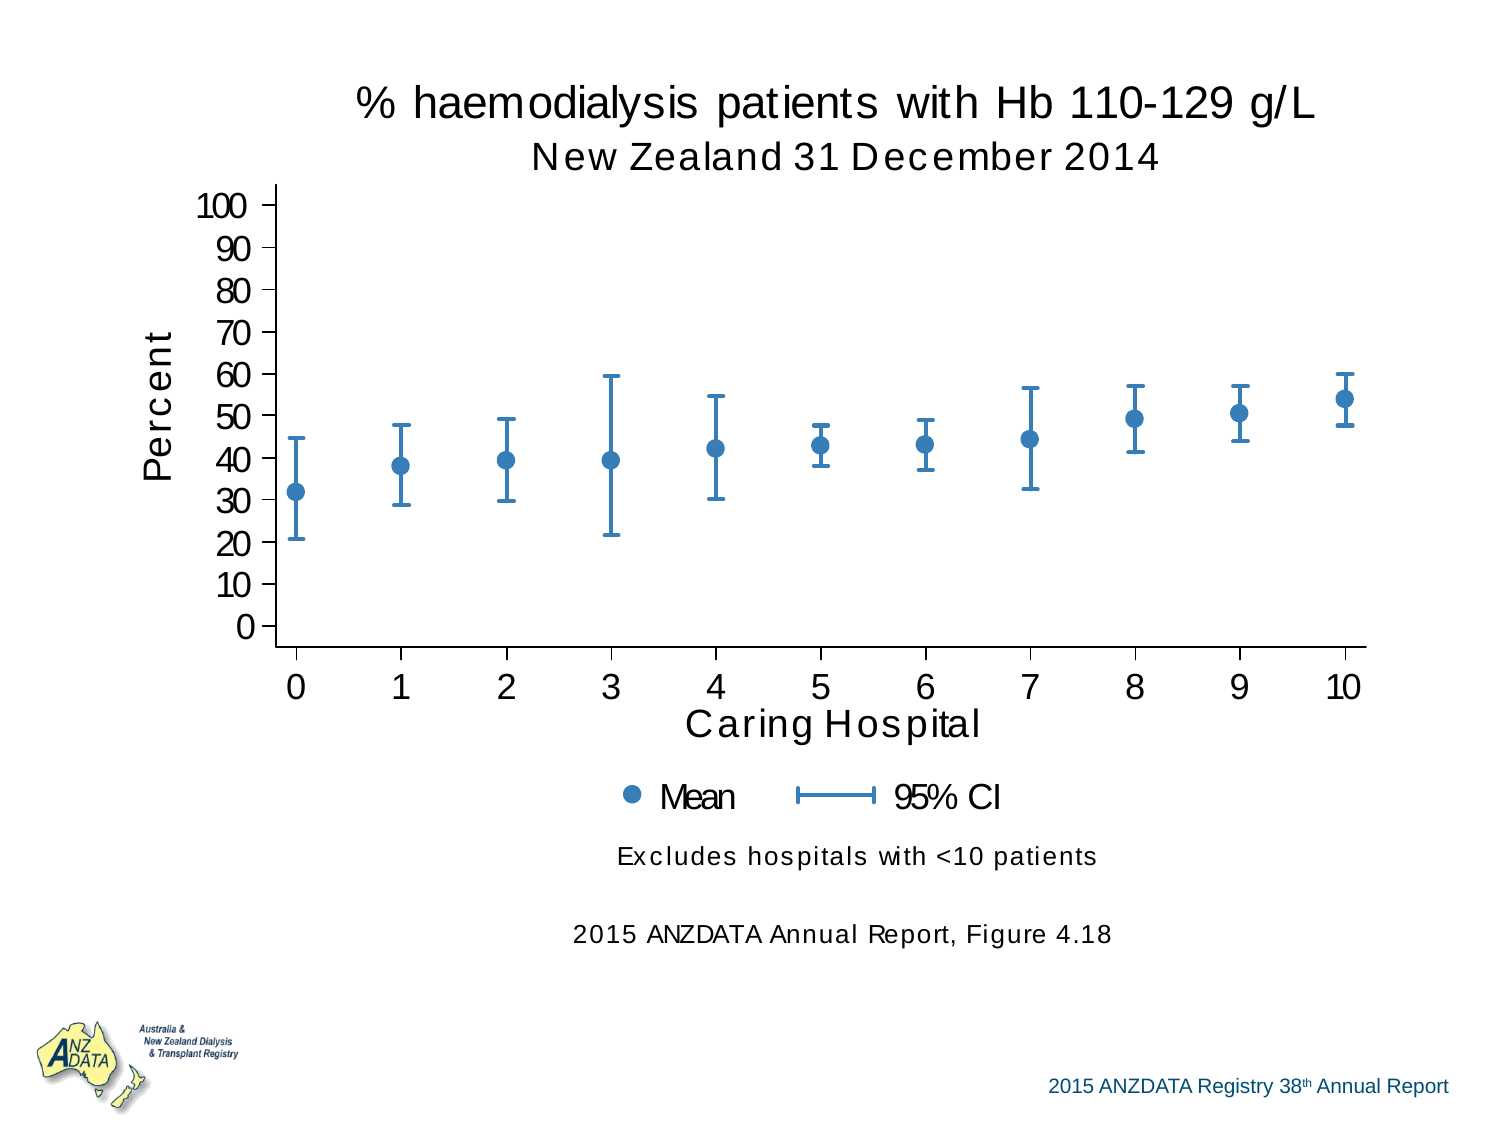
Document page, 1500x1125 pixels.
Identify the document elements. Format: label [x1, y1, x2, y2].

picture [100, 42, 1400, 988]
picture [1306, 1078, 1311, 1087]
picture [29, 1016, 243, 1118]
